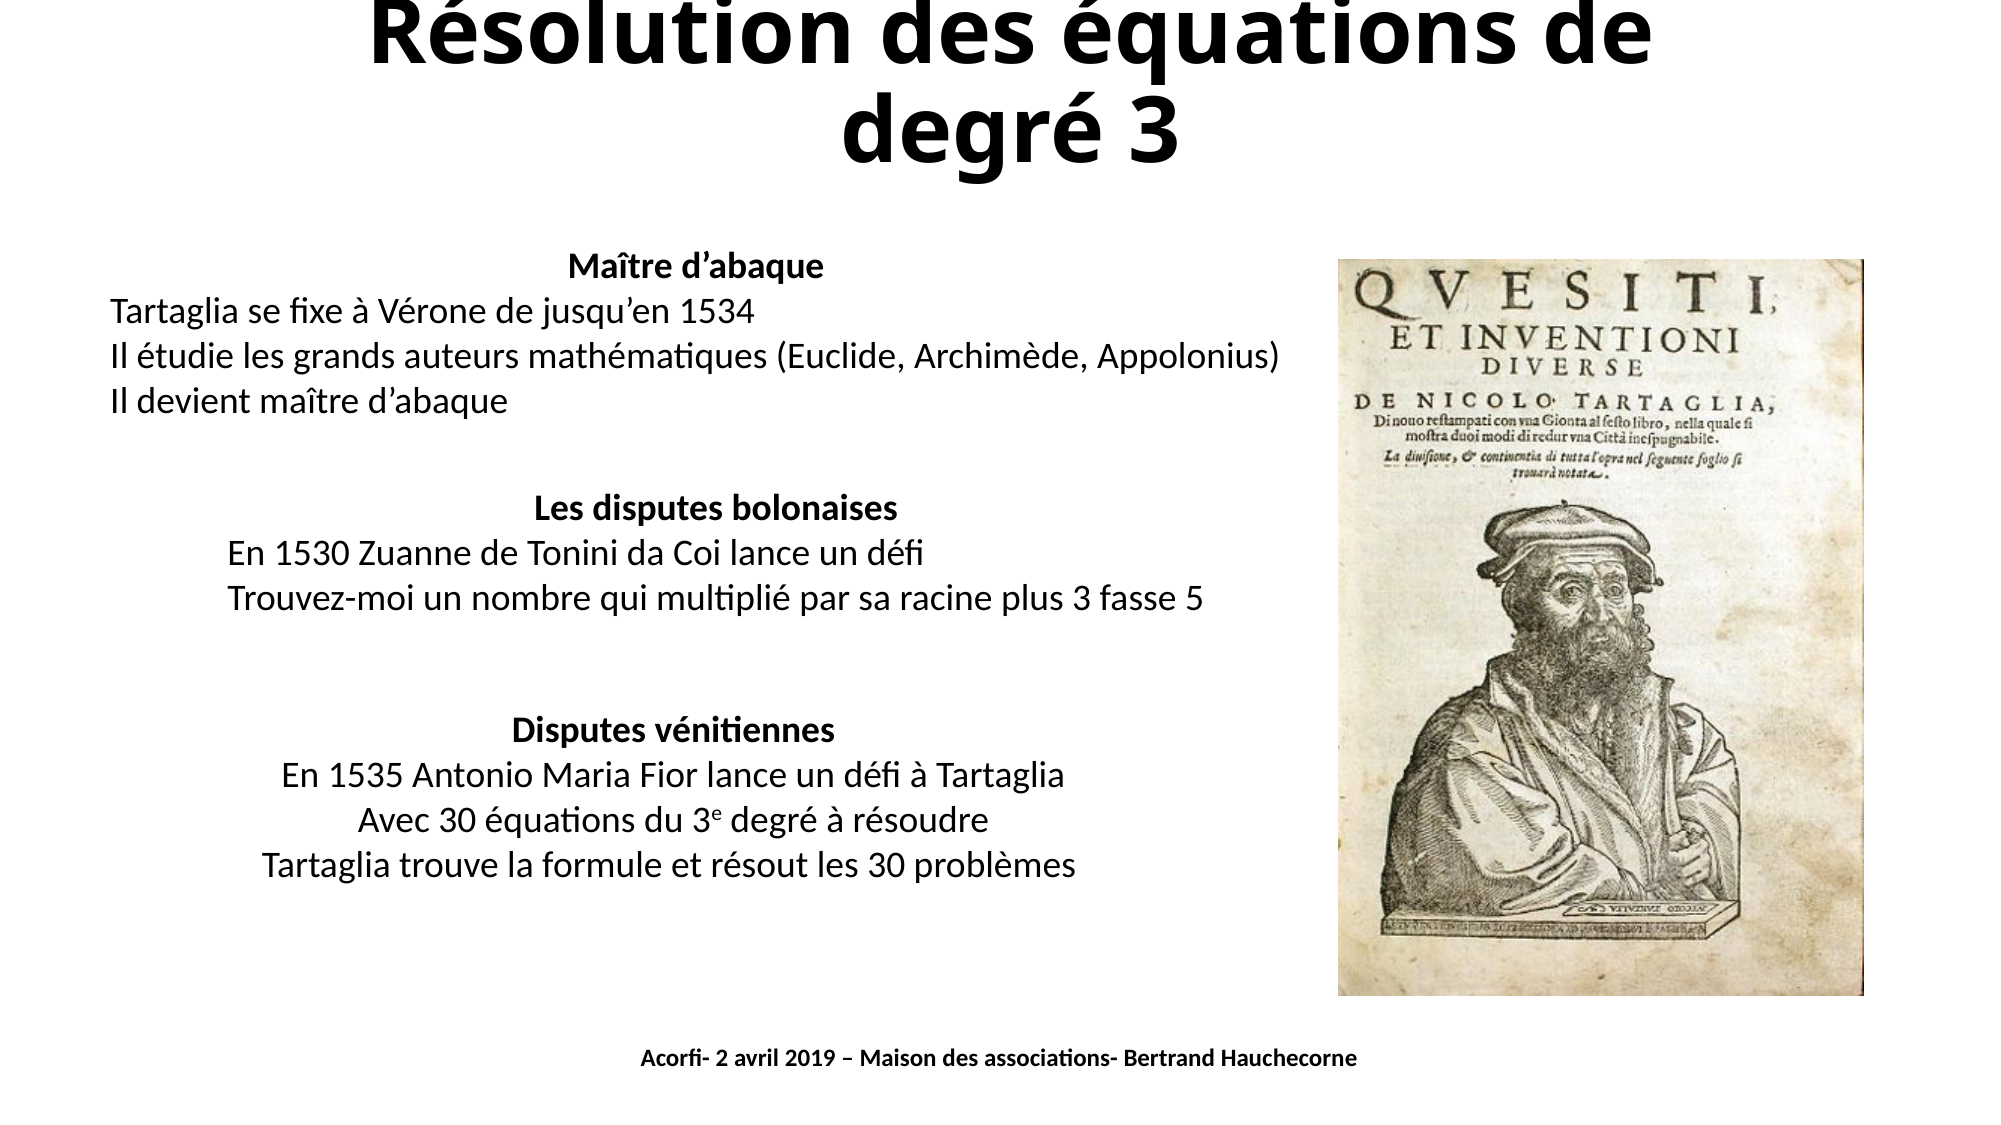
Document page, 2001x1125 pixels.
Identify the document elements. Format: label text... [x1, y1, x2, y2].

subtitle Acorfi- 2 avril 2019 – Maison des associations- Bertrand Hauchecorne [474, 1037, 1525, 1075]
picture [1338, 259, 1864, 996]
text_box Disputes vénitiennes En 1535 Antonio Maria Fior lance un défi à Tartaglia Avec 30 équations du 3e degré à résoudre Tartaglia trouve la formule et résout les 30 problèmes [246, 697, 1101, 892]
text_box Les disputes bolonaises En 1530 Zuanne de Tonini da Coi lance un défi Trouvez-moi un nombre qui multiplié par sa racine plus 3 fasse 5 [212, 475, 1221, 626]
title Résolution des équations de degré 3 [209, 34, 1813, 190]
text_box Maître d’abaque Tartaglia se fixe à Vérone de jusqu’en 1534 Il étudie les grands auteurs mathématiques (Euclide, Archimède, Appolonius) Il devient maître d’abaque [95, 234, 1297, 429]
